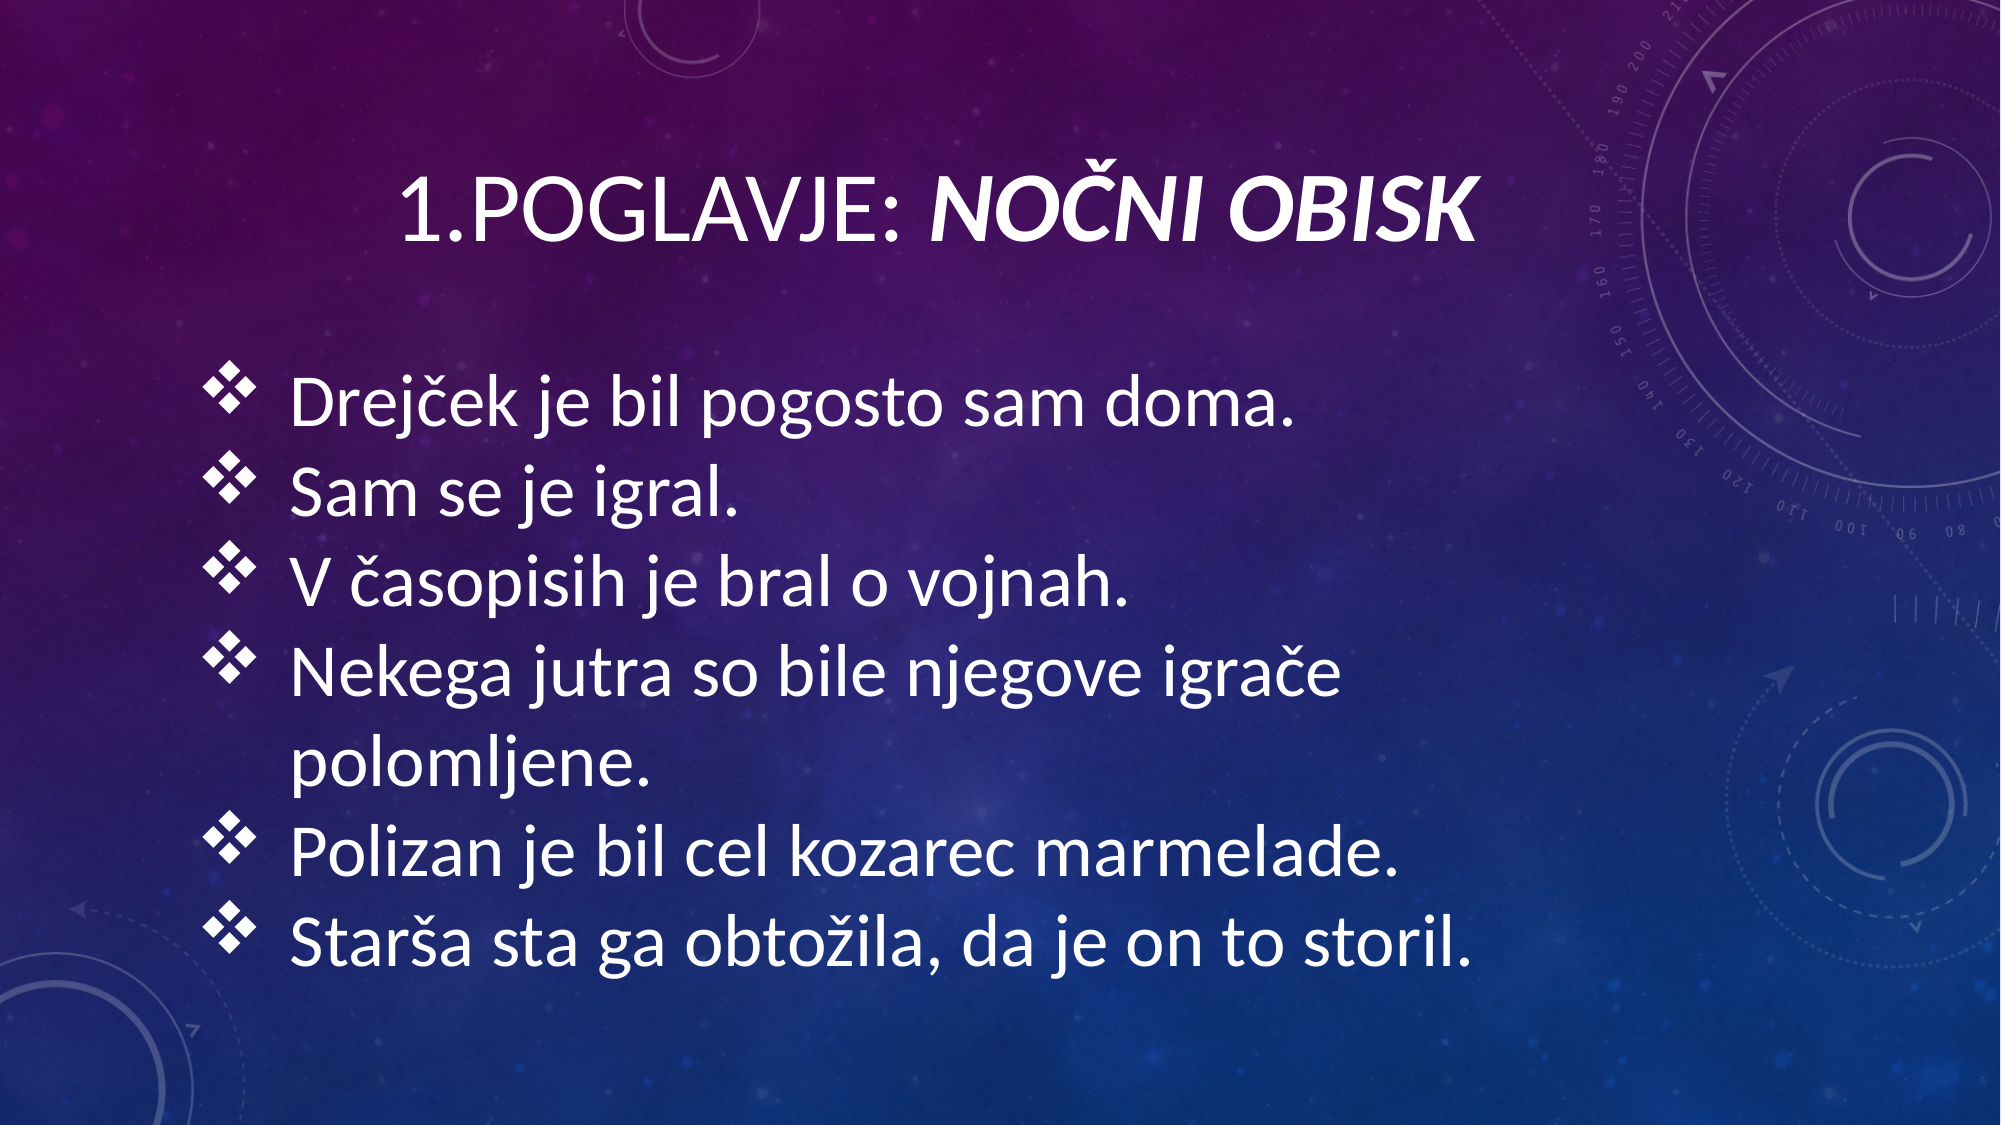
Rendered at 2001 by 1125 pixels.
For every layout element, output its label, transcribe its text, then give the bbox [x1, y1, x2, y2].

picture [0, 0, 2001, 1125]
text_box POGLAVJE: NOČNI OBISK Drejček je bil pogosto sam doma. Sam se je igral. V časopisih je bral o vojnah. Nekega jutra so bile njegove igrače polomljene. Polizan je bil cel kozarec marmelade. Starša sta ga obtožila, da je on to storil. [181, 134, 1691, 1034]
